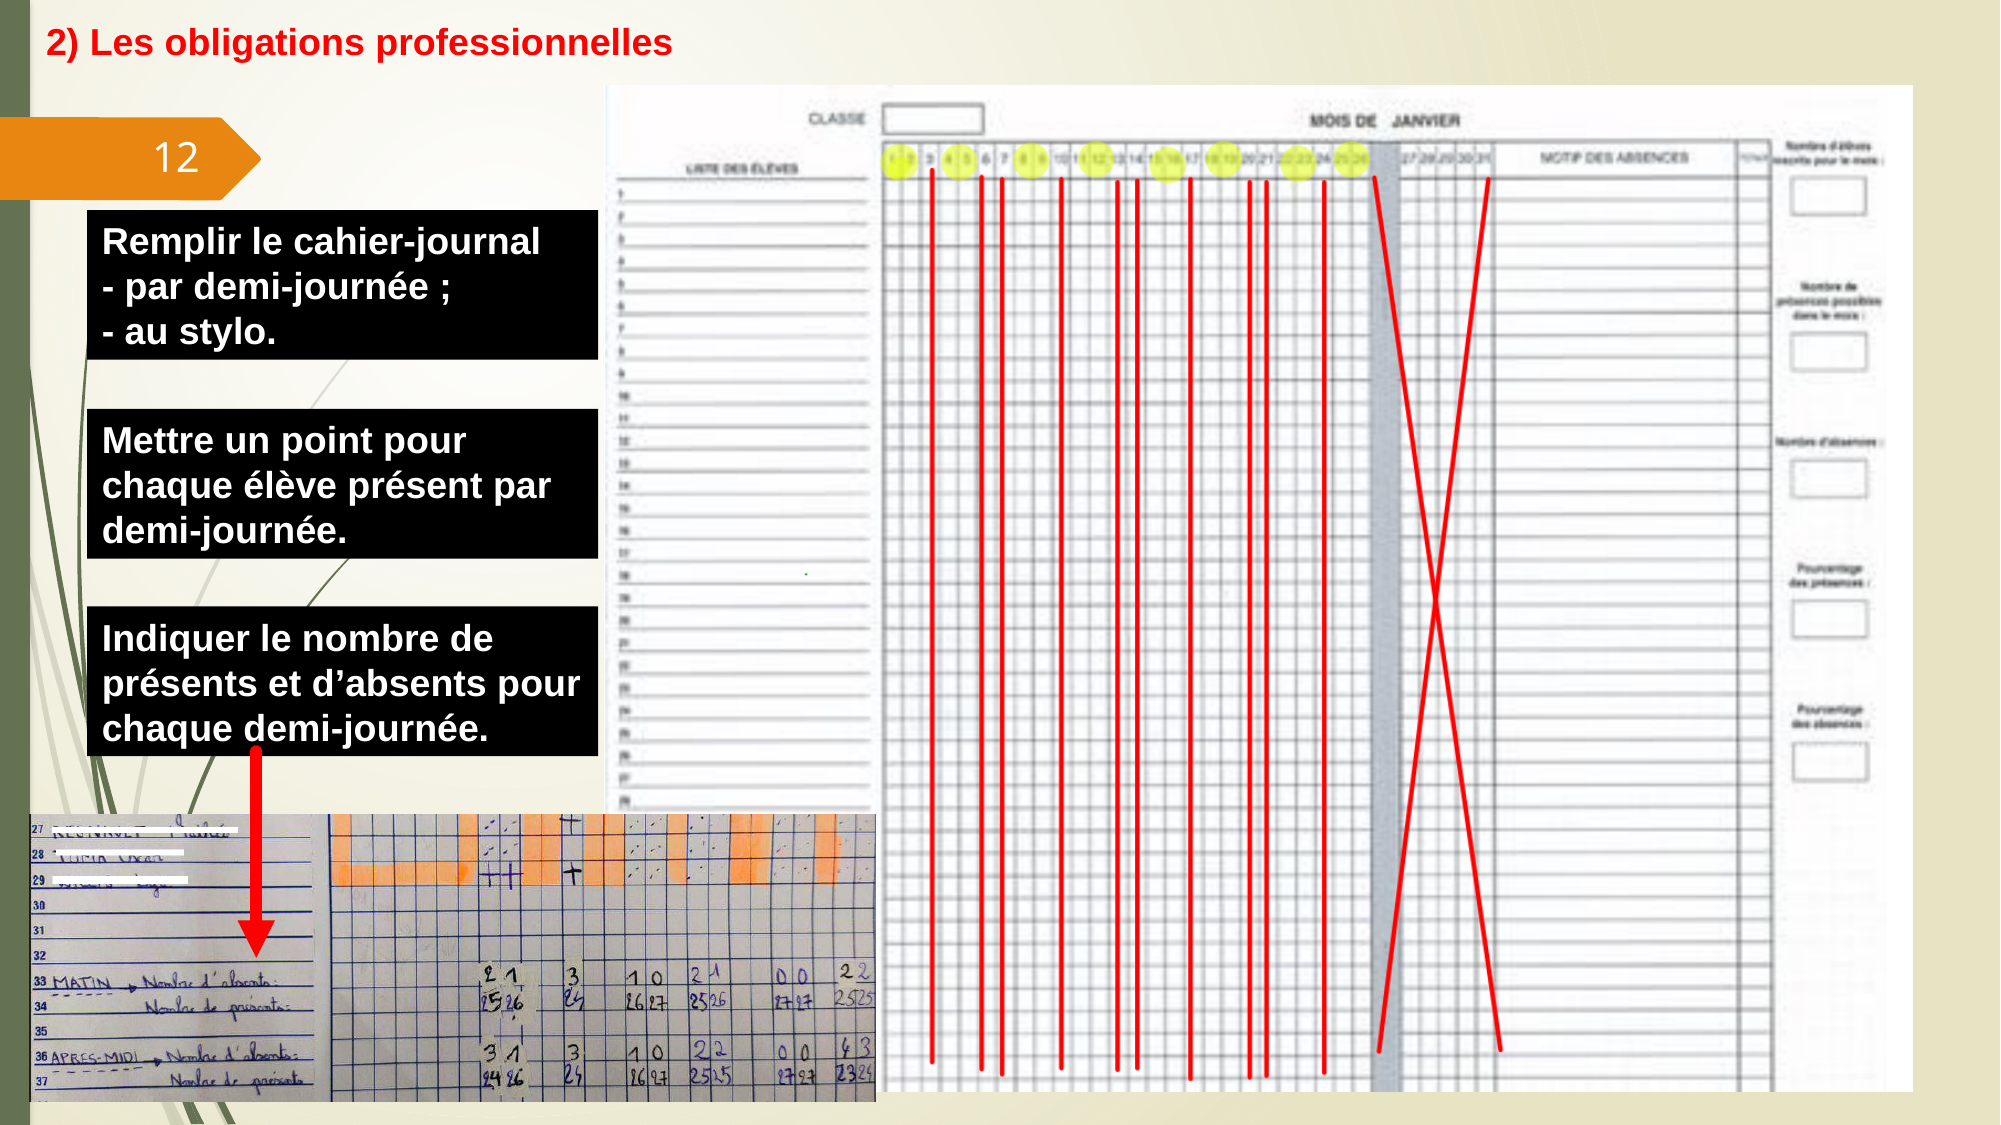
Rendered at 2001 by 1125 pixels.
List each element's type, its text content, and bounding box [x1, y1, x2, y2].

text_box Remplir le cahier-journal - par demi-journée ; - au stylo. [87, 210, 599, 360]
slide_number 12 [87, 129, 216, 190]
text_box Indiquer le nombre de présents et d’absents pour chaque demi-journée. [87, 606, 599, 757]
text_box Mettre un point pour chaque élève présent par demi-journée. [87, 408, 599, 559]
picture [29, 84, 1913, 1102]
text_box 2) Les obligations professionnelles [31, 10, 741, 71]
